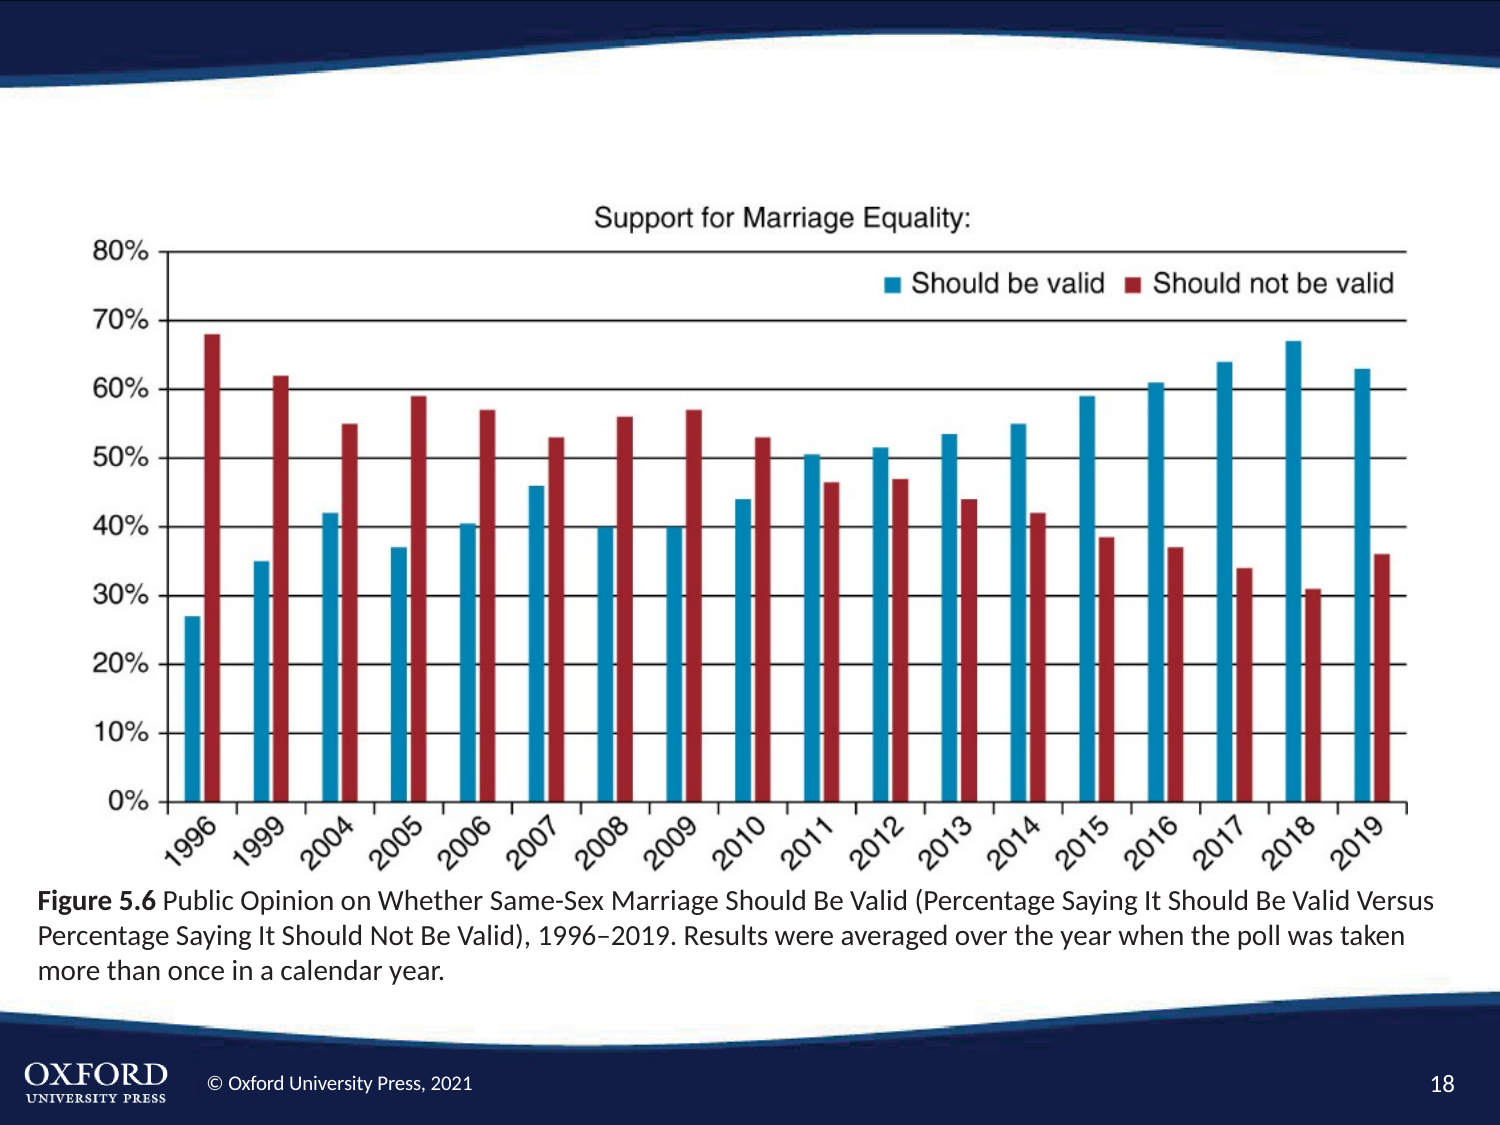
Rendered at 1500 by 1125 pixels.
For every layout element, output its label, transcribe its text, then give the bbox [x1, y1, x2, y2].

title Figure 5.6 Public Opinion on Whether Same-Sex Marriage Should Be Valid (Percentage Saying It Should Be Valid Versus Percentage Saying It Should Not Be Valid), 1996–2019. Results were averaged over the year when the poll was taken more than once in a calendar year. [37, 881, 1463, 988]
slide_number 18 [1423, 1071, 1469, 1125]
footer © Oxford University Press, 2021 [204, 1072, 479, 1125]
picture [0, 0, 1500, 1125]
